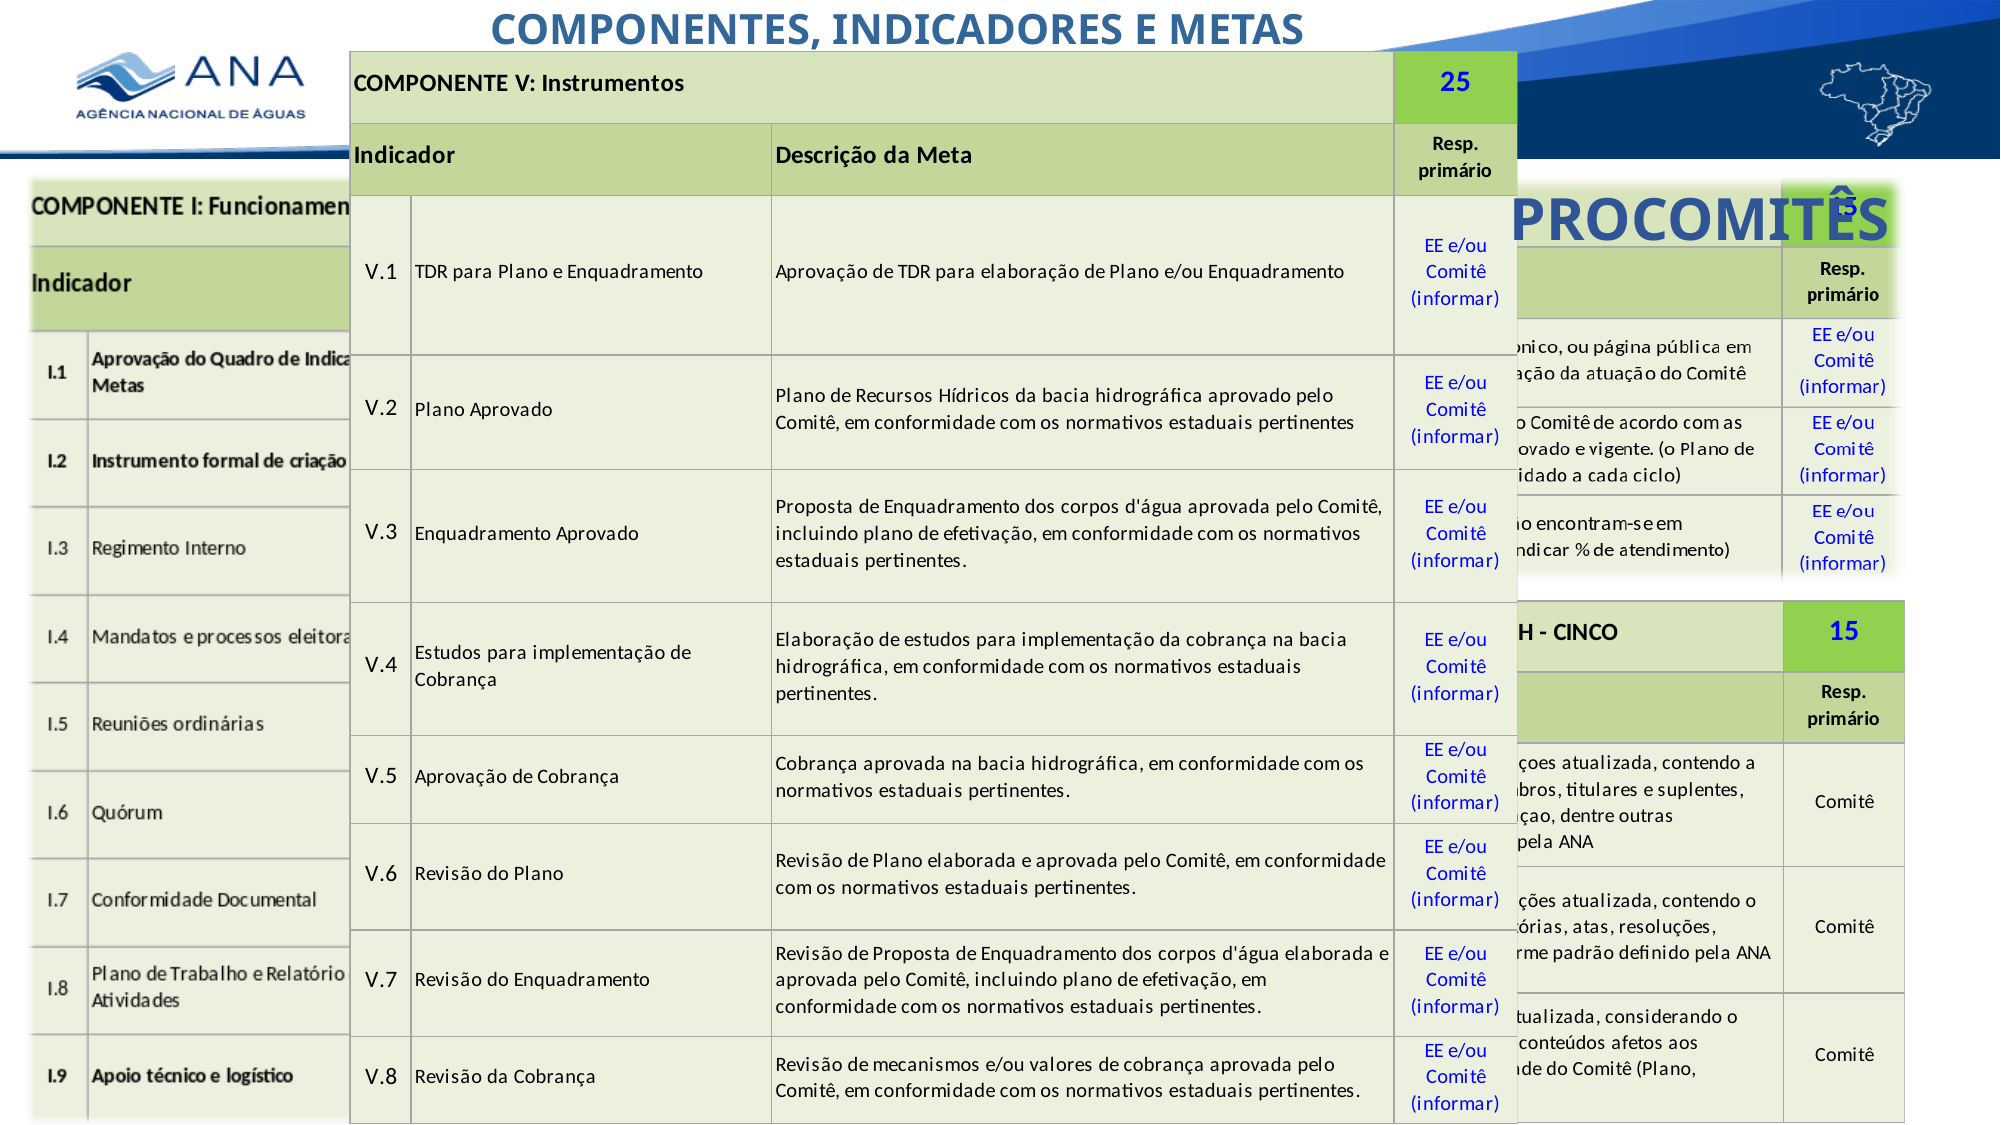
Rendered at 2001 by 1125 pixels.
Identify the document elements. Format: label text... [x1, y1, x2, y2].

picture [0, 0, 2000, 1125]
text_box COMPONENTES, INDICADORES E METAS [218, 0, 1578, 61]
